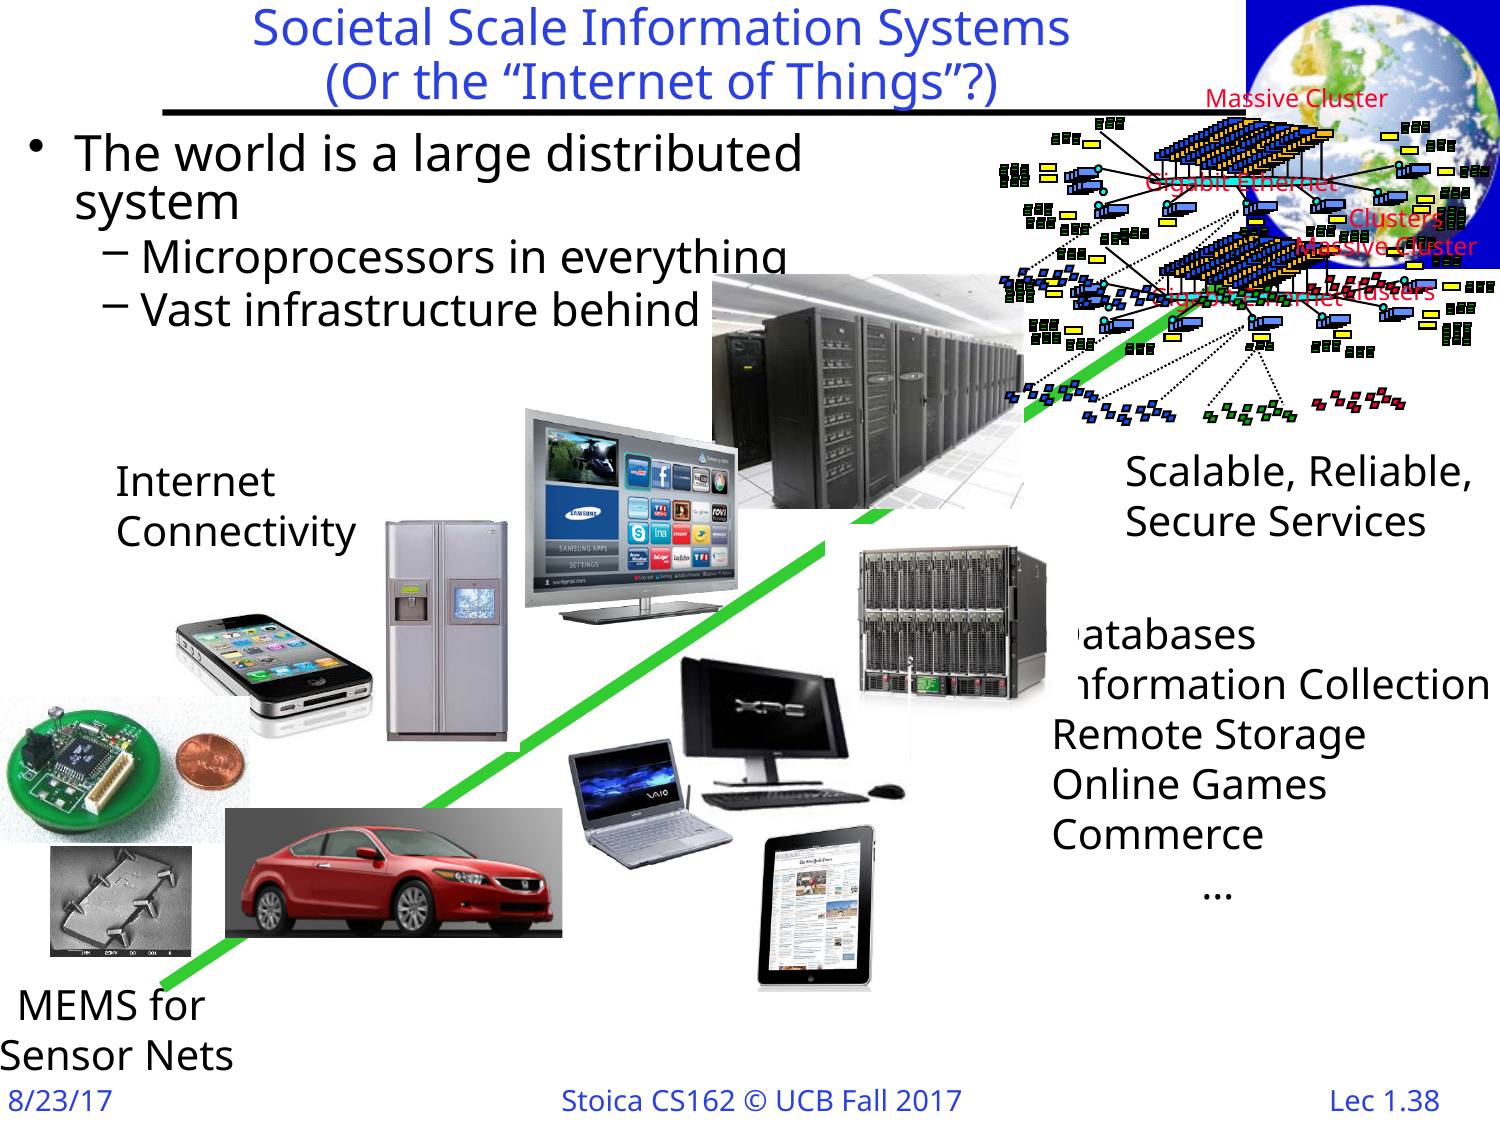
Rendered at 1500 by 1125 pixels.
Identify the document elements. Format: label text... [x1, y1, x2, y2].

text_box MEMS for Sensor Nets [0, 971, 250, 1087]
list The world is a large distributed system Microprocessors in everything Vast infrastructure behind them [12, 126, 888, 300]
title Societal Scale Information Systems (Or the “Internet of Things”?) [75, 12, 1000, 100]
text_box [999, 74, 1489, 310]
picture [0, 274, 1078, 992]
text_box Scalable, Reliable, Secure Services [1110, 437, 1489, 553]
picture [49, 846, 192, 957]
text_box Databases Information Collection Remote Storage Online Games Commerce … [1036, 600, 1500, 965]
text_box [1005, 0, 1500, 425]
text_box Internet Connectivity [100, 447, 372, 563]
